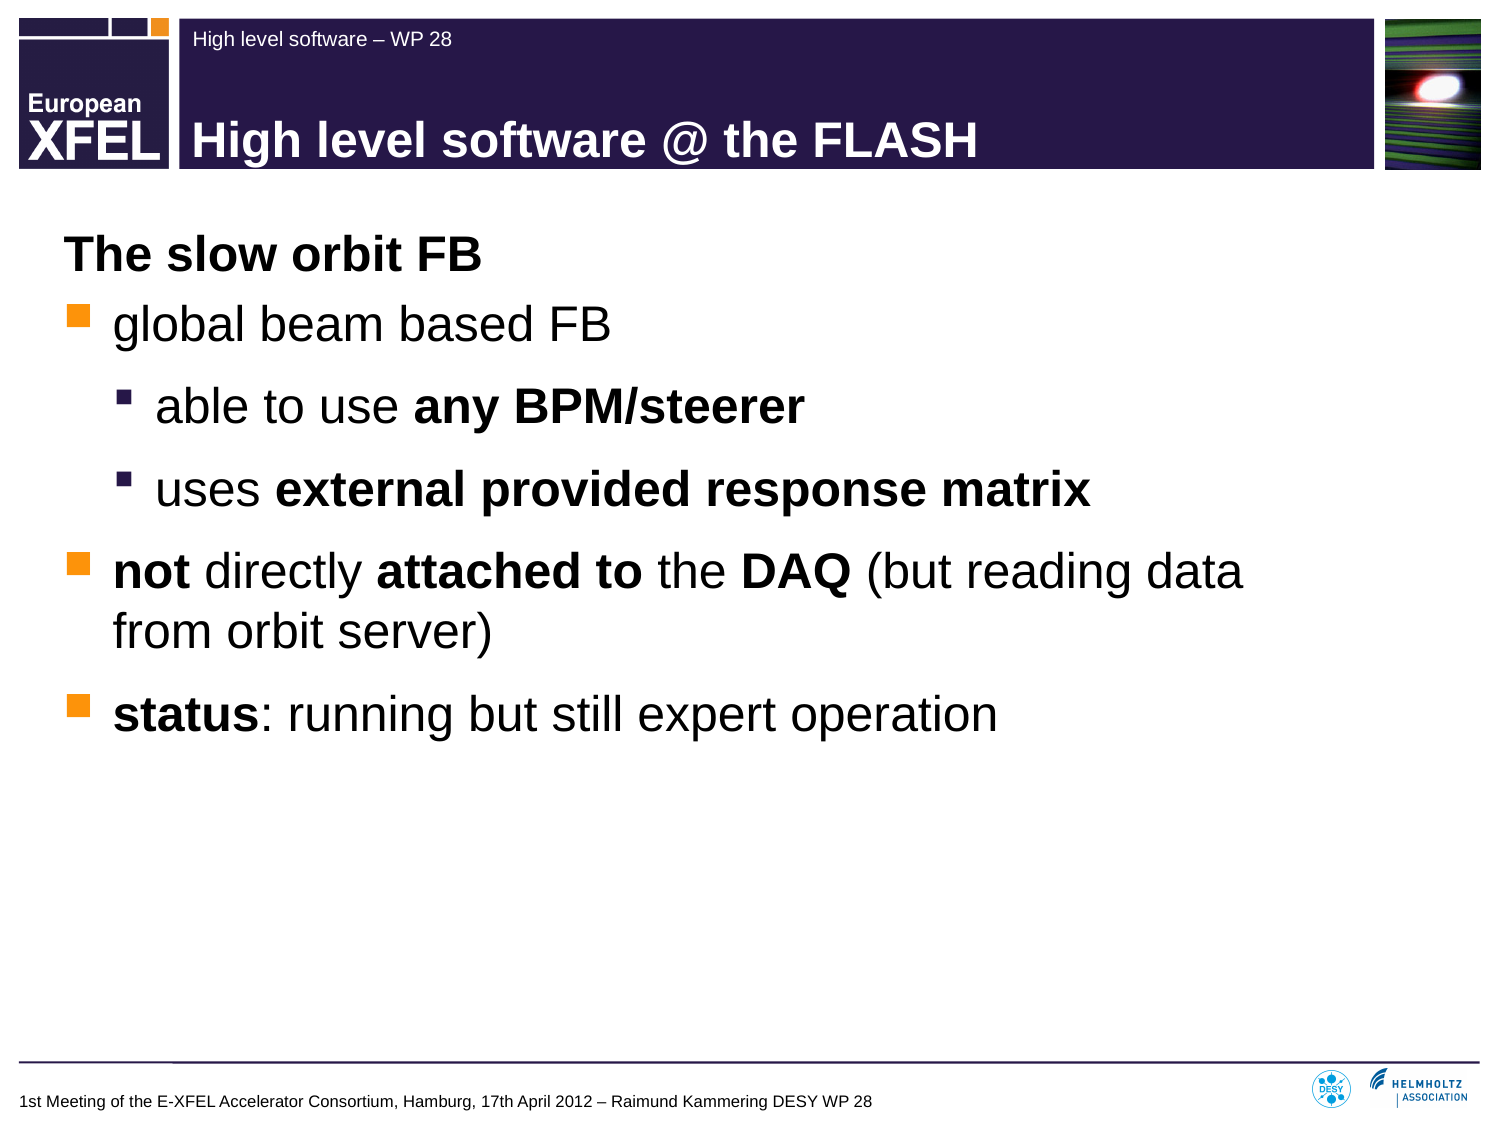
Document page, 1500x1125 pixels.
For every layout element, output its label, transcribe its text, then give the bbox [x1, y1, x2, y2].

footer 1st Meeting of the E-XFEL Accelerator Consortium, Hamburg, 17th April 2012 – Raimund Kammering DESY WP 28 [18, 1066, 955, 1112]
picture [1370, 1068, 1467, 1108]
picture [1310, 1068, 1353, 1110]
picture [1385, 19, 1481, 170]
list The slow orbit FB global beam based FB able to use any BPM/steerer uses external provided response matrix not directly attached to the DAQ (but reading data from orbit server) status: running but still expert operation [18, 220, 1281, 953]
title High level software @ the FLASH [179, 88, 1375, 168]
picture [19, 18, 169, 169]
